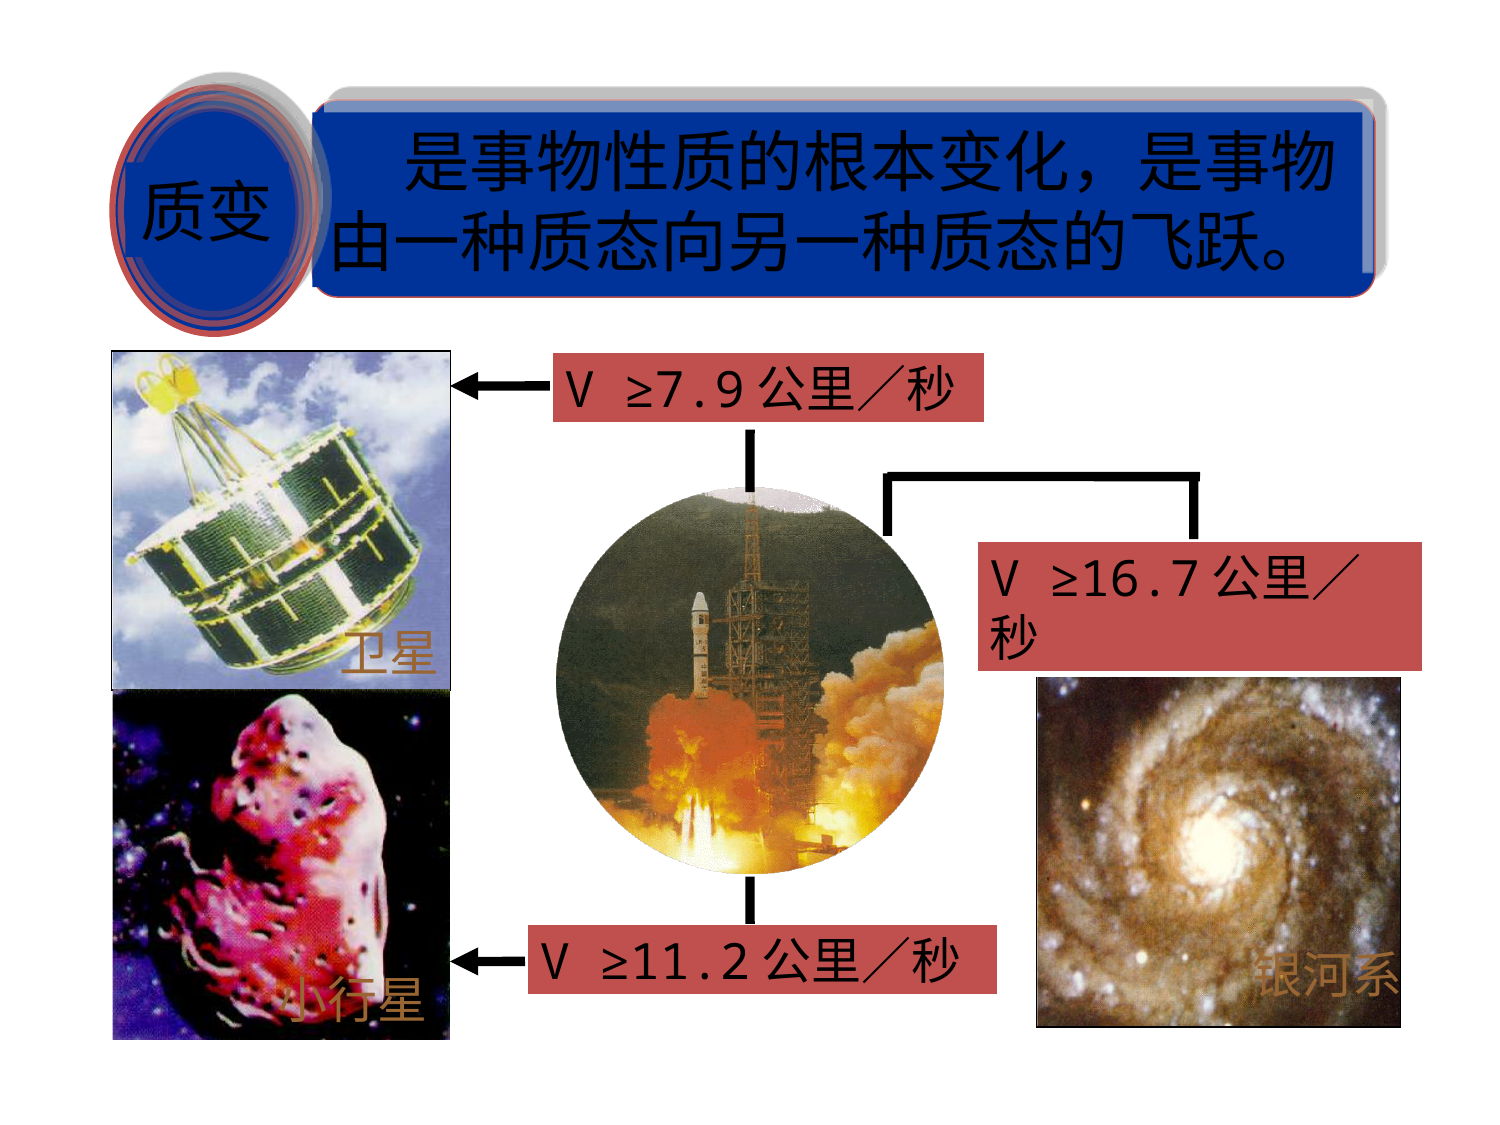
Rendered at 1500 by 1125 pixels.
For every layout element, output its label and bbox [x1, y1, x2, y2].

text_box [112, 87, 1376, 335]
text_box [112, 349, 1426, 1040]
